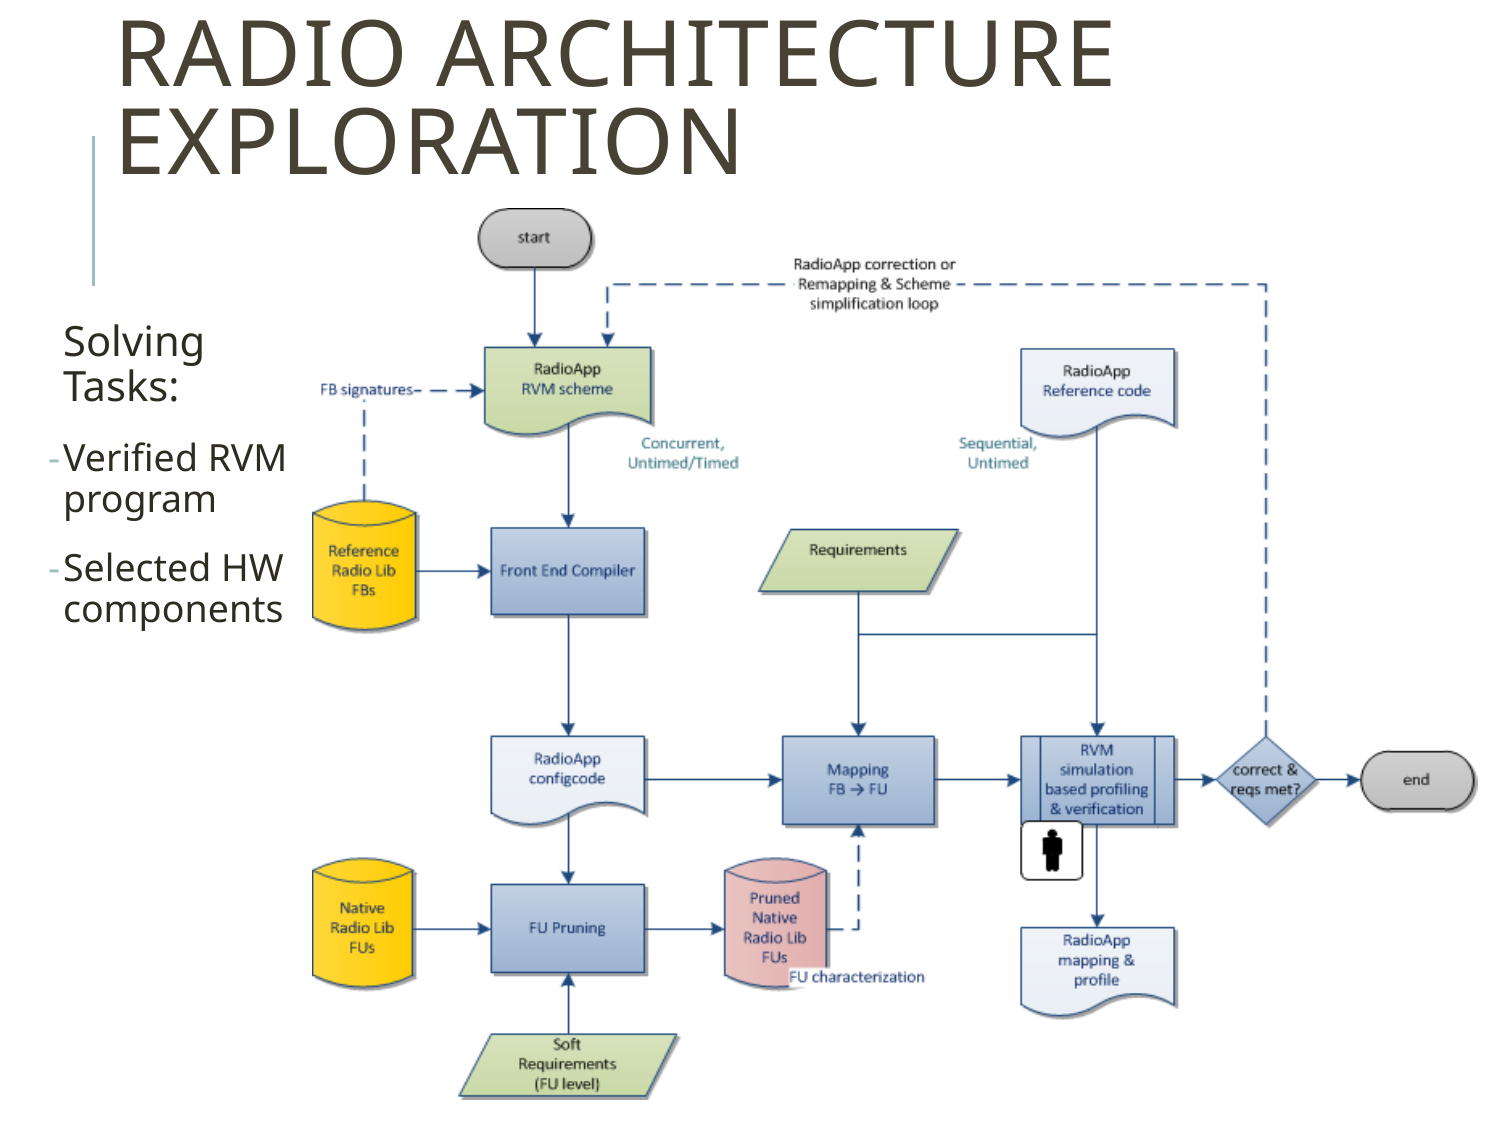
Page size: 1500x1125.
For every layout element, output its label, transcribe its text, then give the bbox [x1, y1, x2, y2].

list Solving Tasks: Verified RVM program Selected HW components [40, 312, 341, 1125]
title Radio Architecture Exploration [99, 0, 1296, 209]
picture [312, 208, 1478, 1100]
